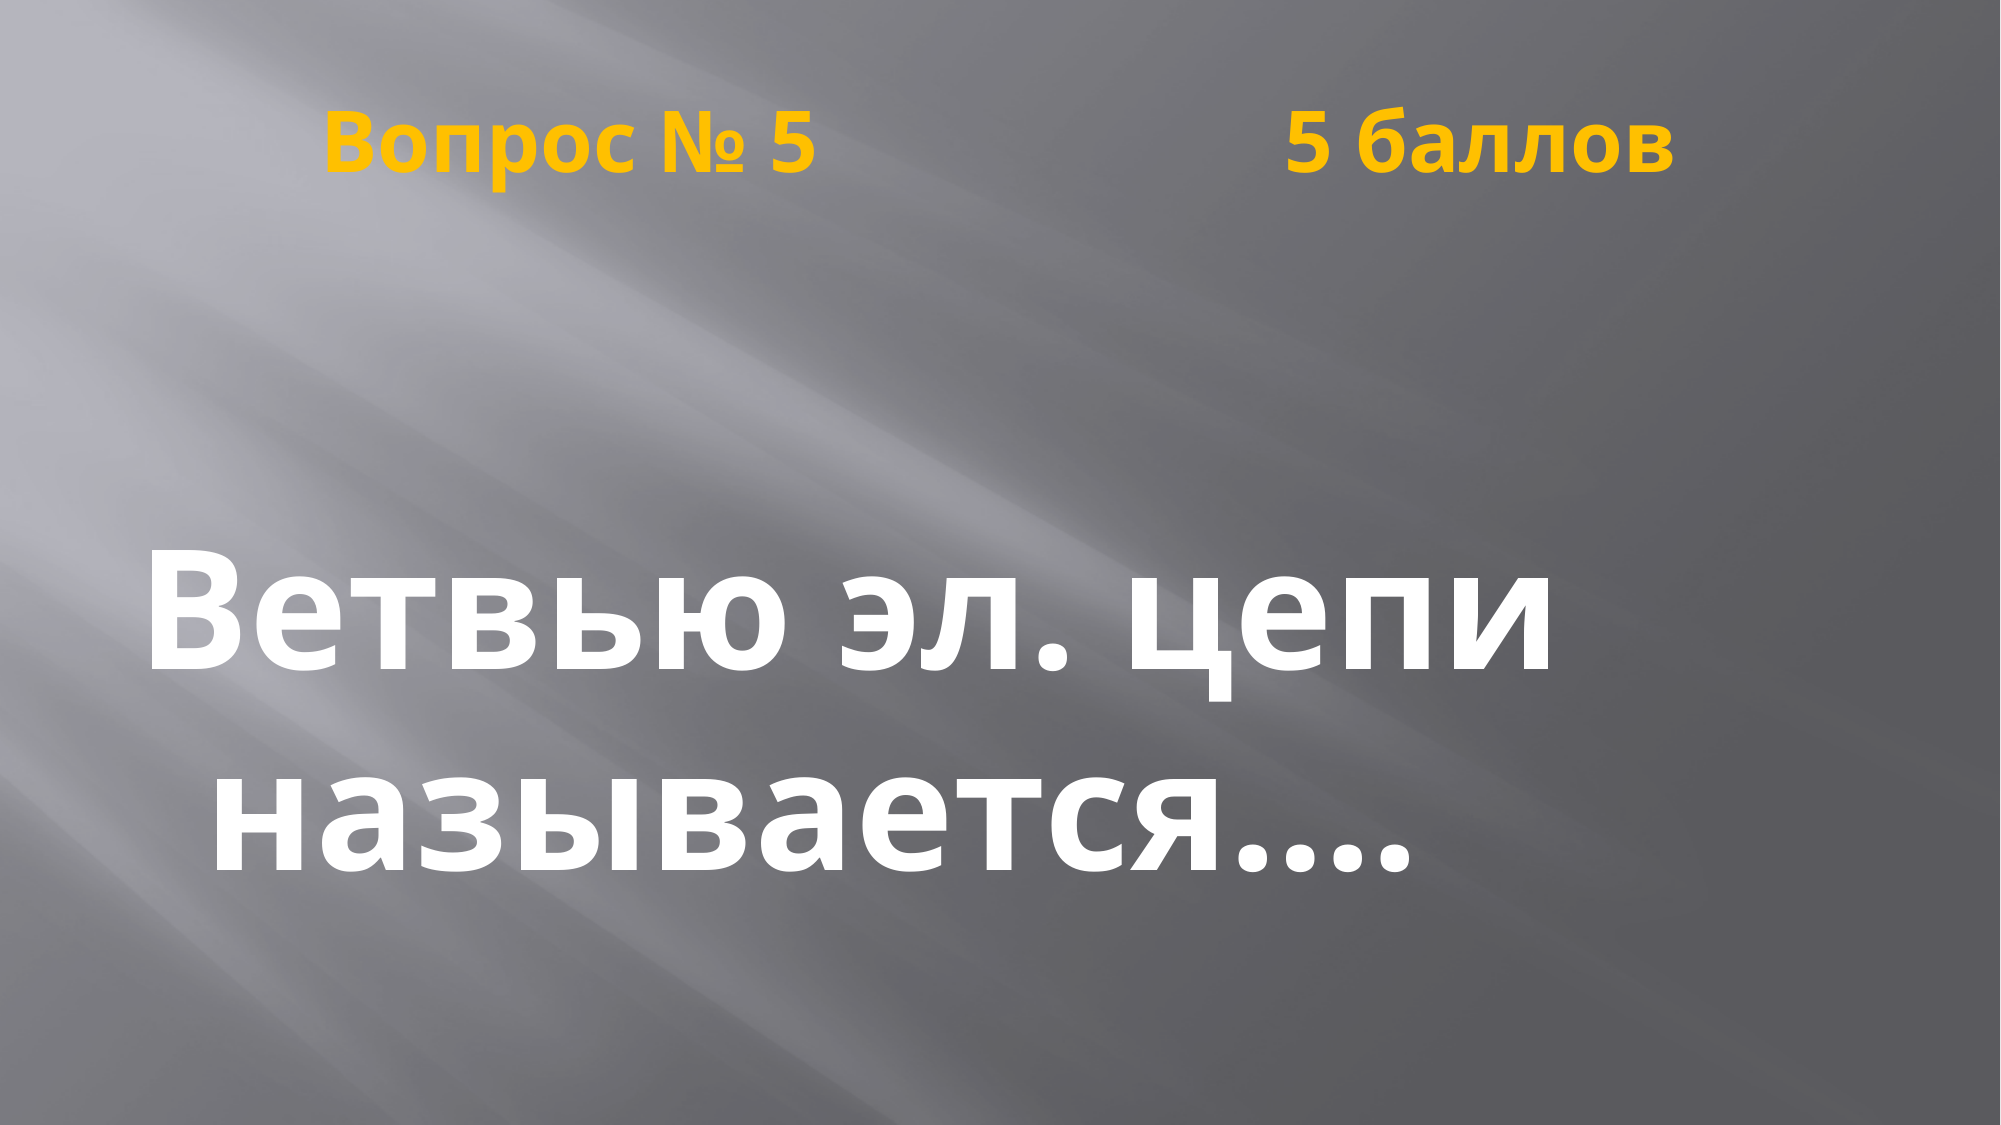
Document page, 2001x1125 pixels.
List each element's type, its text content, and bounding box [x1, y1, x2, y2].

list Ветвью эл. цепи называется…. [99, 262, 1900, 1035]
title Вопрос № 5 5 баллов [99, 45, 1900, 233]
